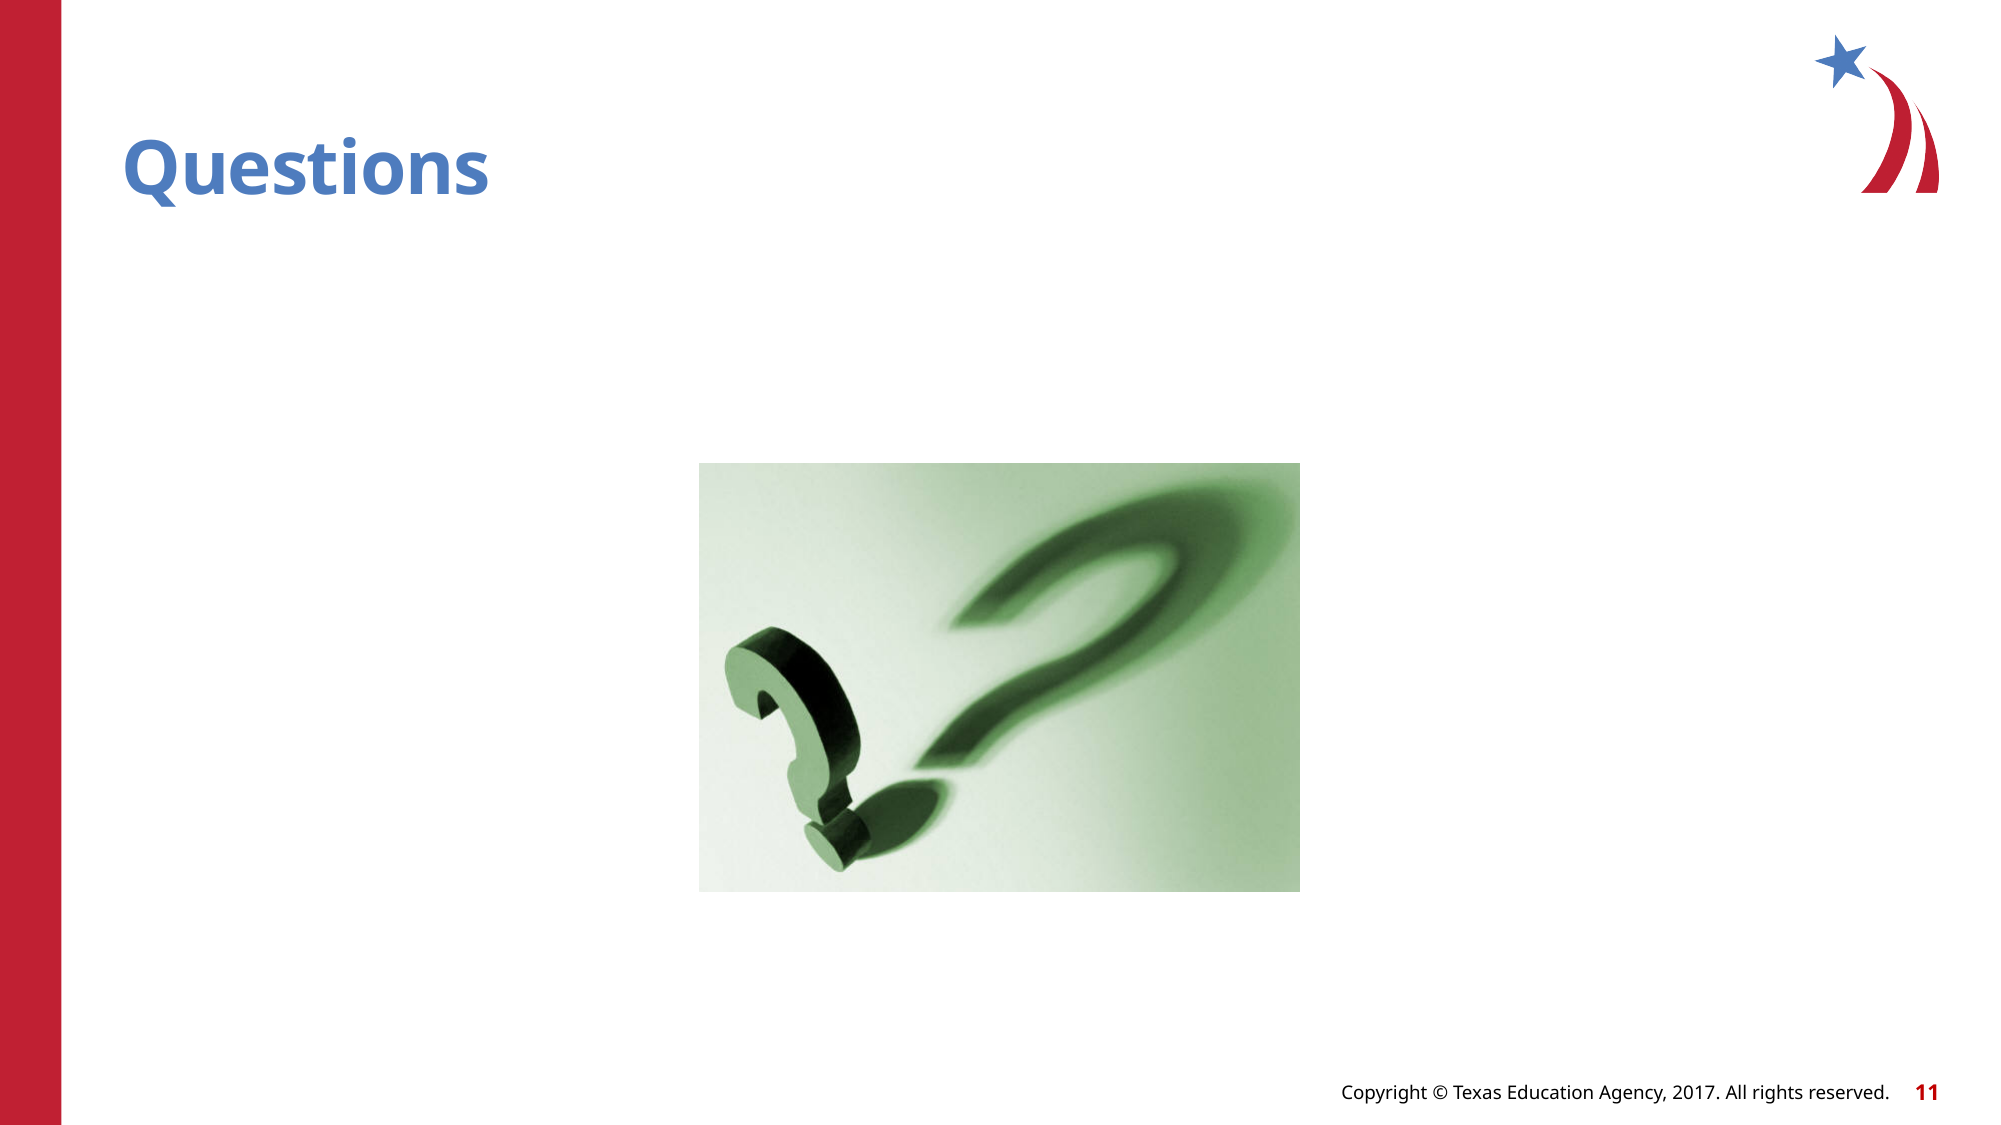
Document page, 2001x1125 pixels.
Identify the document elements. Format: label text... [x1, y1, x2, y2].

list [699, 463, 1300, 892]
picture [1814, 34, 1939, 193]
title Questions [121, 66, 1772, 211]
